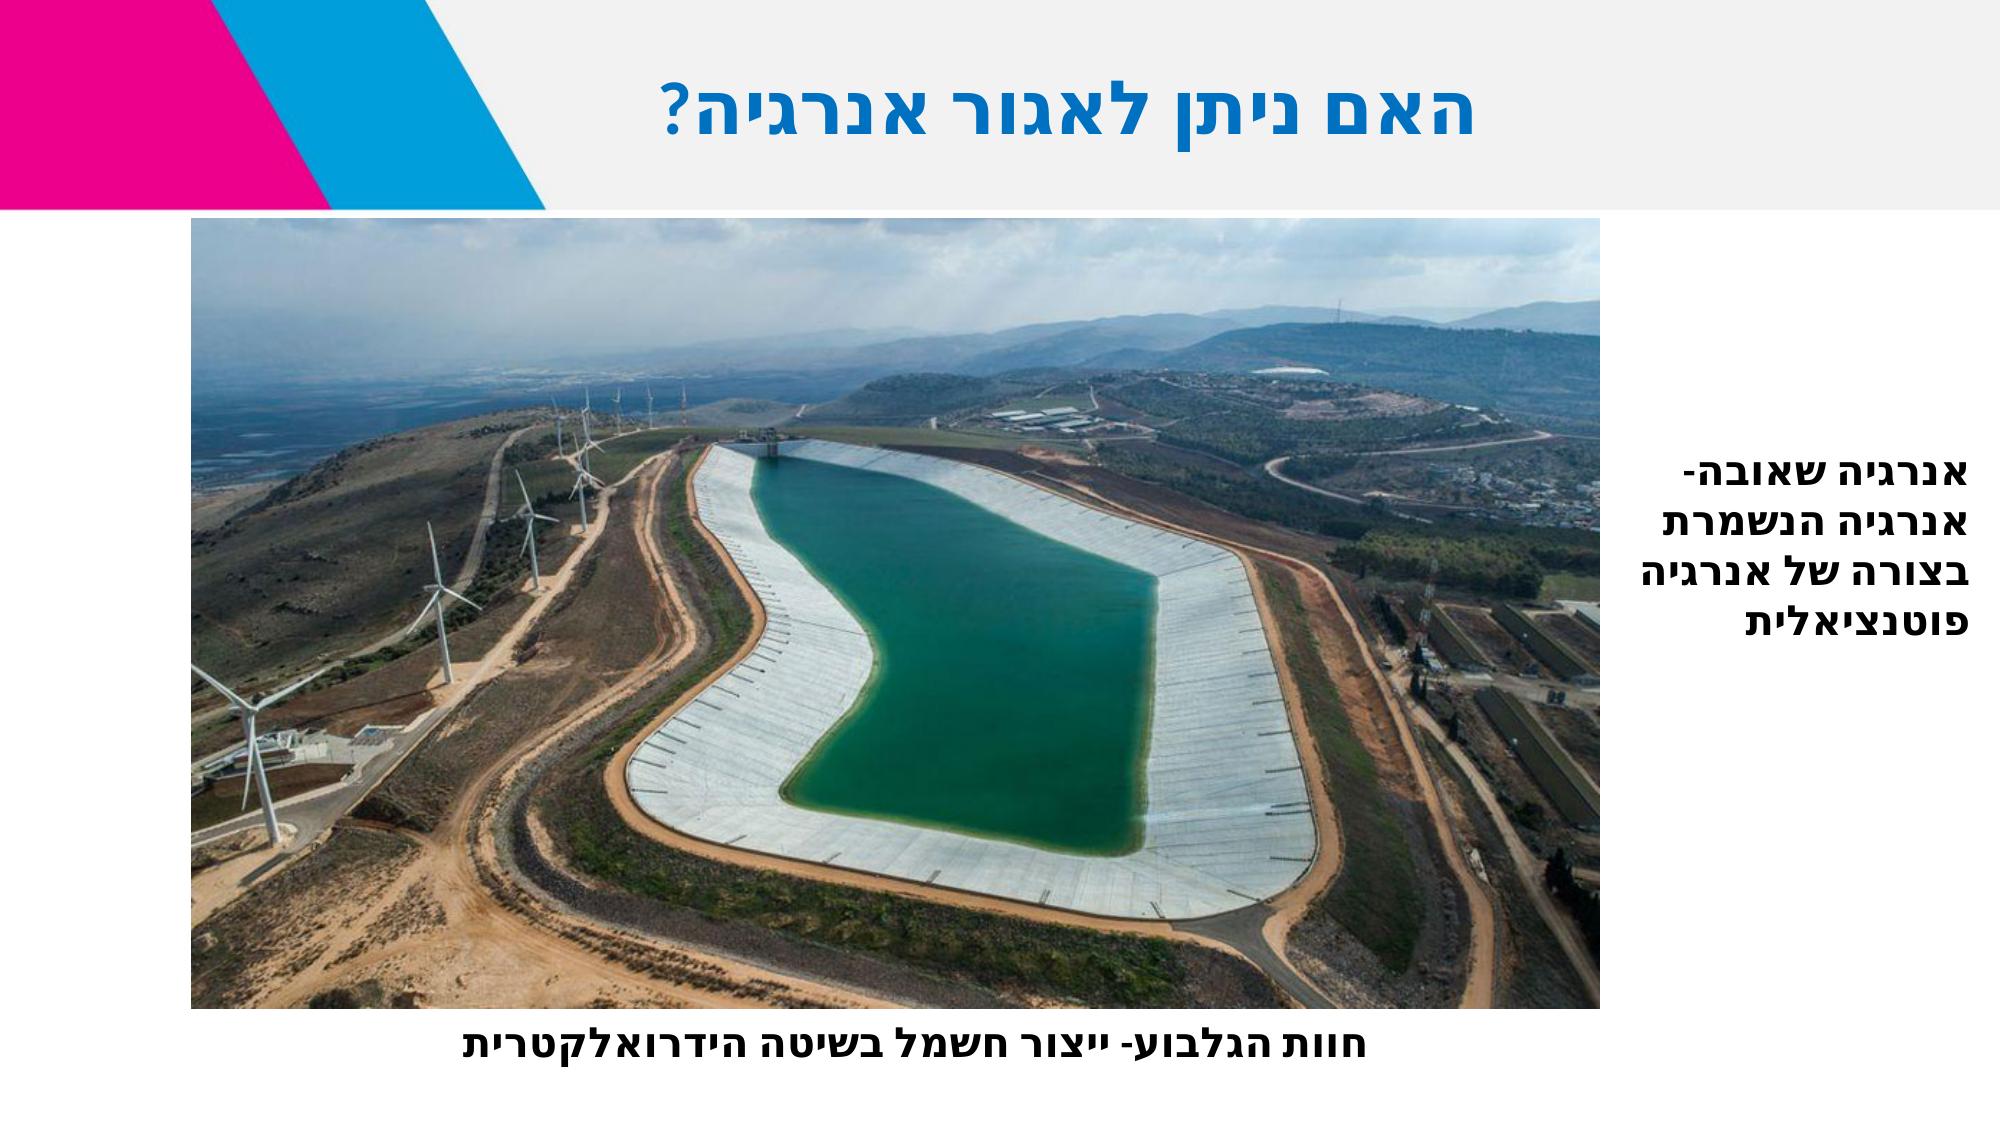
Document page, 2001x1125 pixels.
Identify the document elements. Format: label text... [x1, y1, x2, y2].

text_box אנרגיה שאובה- אנרגיה הנשמרת בצורה של אנרגיה פוטנציאלית [1604, 436, 1986, 652]
picture [0, 0, 2001, 1125]
text_box חוות הגלבוע- ייצור חשמל בשיטה הידרואלקטרית [293, 1017, 1532, 1073]
title האם ניתן לאגור אנרגיה? [209, 9, 1935, 199]
